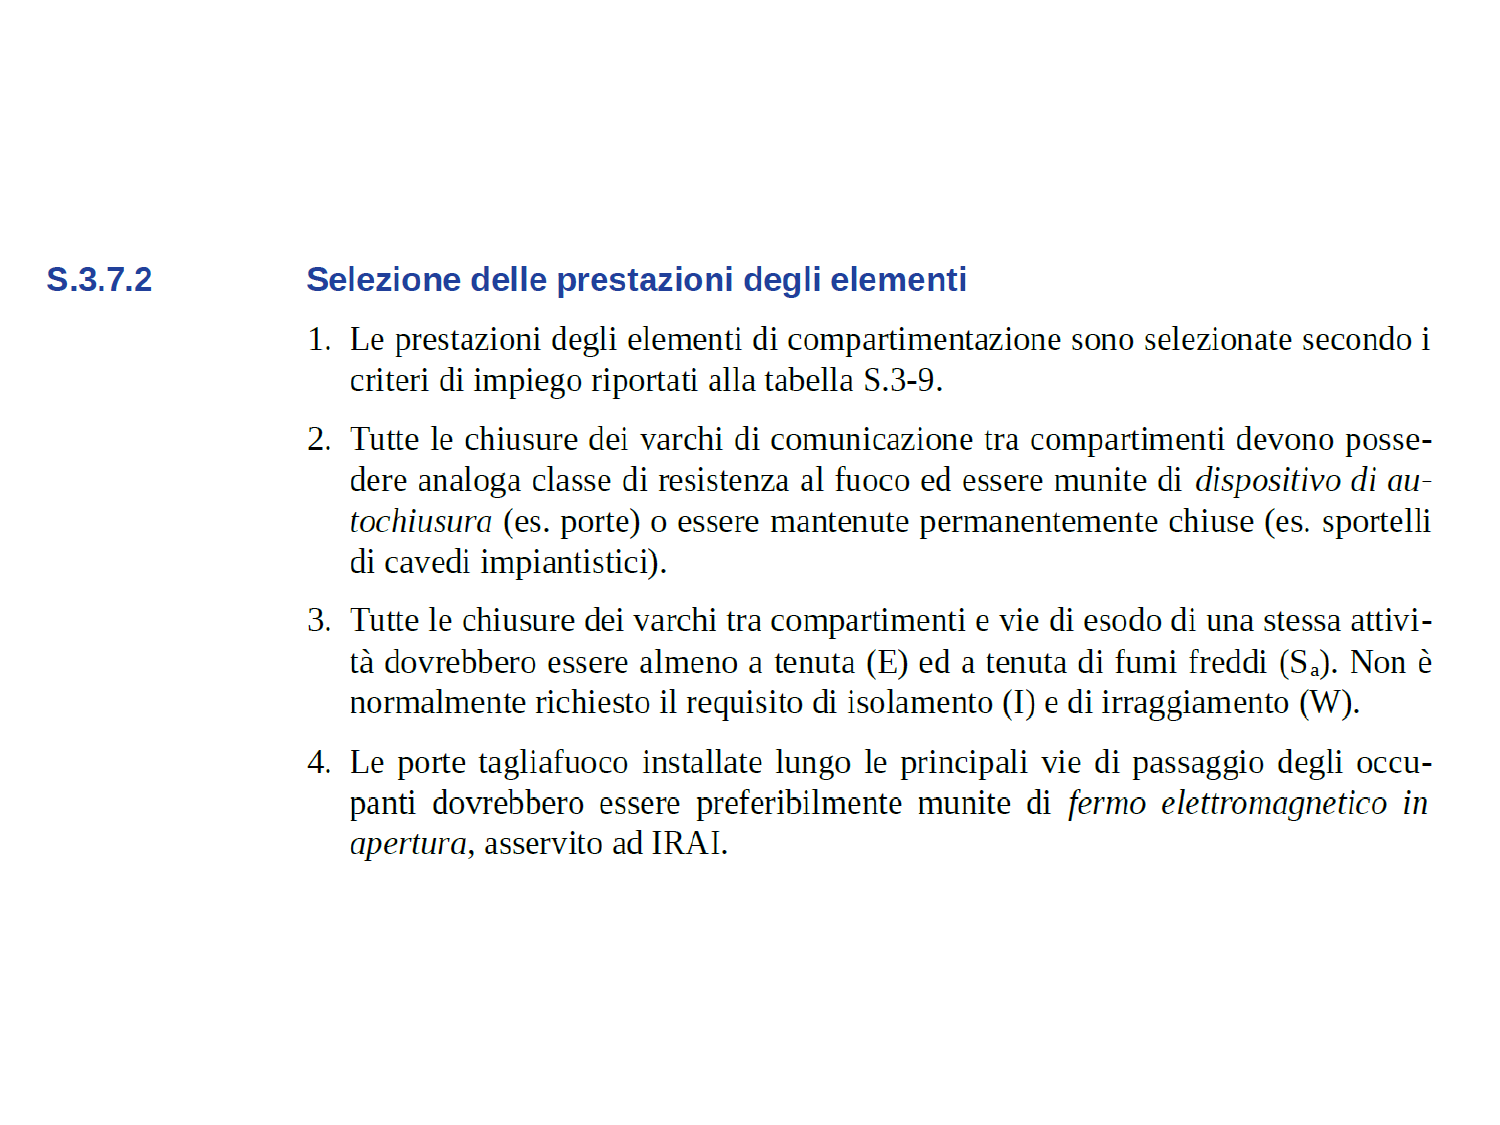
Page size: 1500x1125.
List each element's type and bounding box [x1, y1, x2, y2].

picture [23, 209, 1489, 868]
